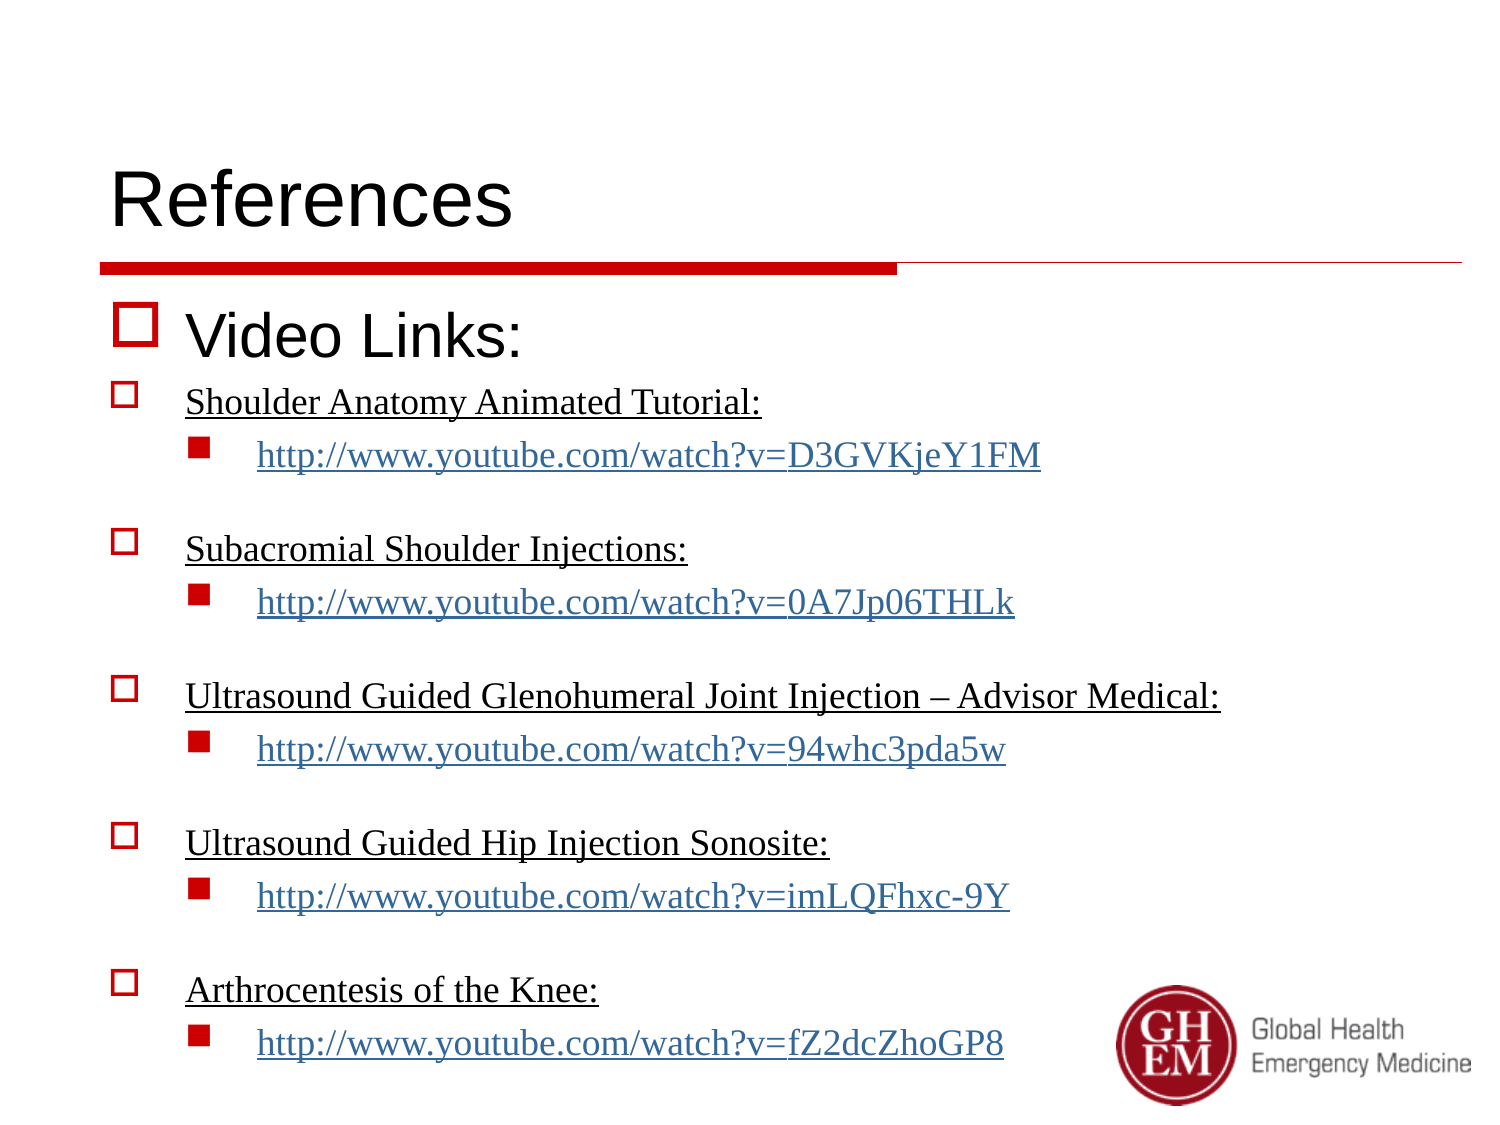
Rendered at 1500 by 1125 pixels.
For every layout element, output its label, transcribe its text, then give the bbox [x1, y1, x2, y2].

list Video Links: Shoulder Anatomy Animated Tutorial: http://www.youtube.com/watch?v=D3GVKjeY1FM Subacromial Shoulder Injections: http://www.youtube.com/watch?v=0A7Jp06THLk Ultrasound Guided Glenohumeral Joint Injection – Advisor Medical: http://www.youtube.com/watch?v=94whc3pda5w Ultrasound Guided Hip Injection Sonosite: http://www.youtube.com/watch?v=imLQFhxc-9Y Arthrocentesis of the Knee: http://www.youtube.com/watch?v=fZ2dcZhoGP8 [92, 287, 1406, 988]
title References [94, 50, 1407, 250]
picture [1116, 985, 1471, 1106]
